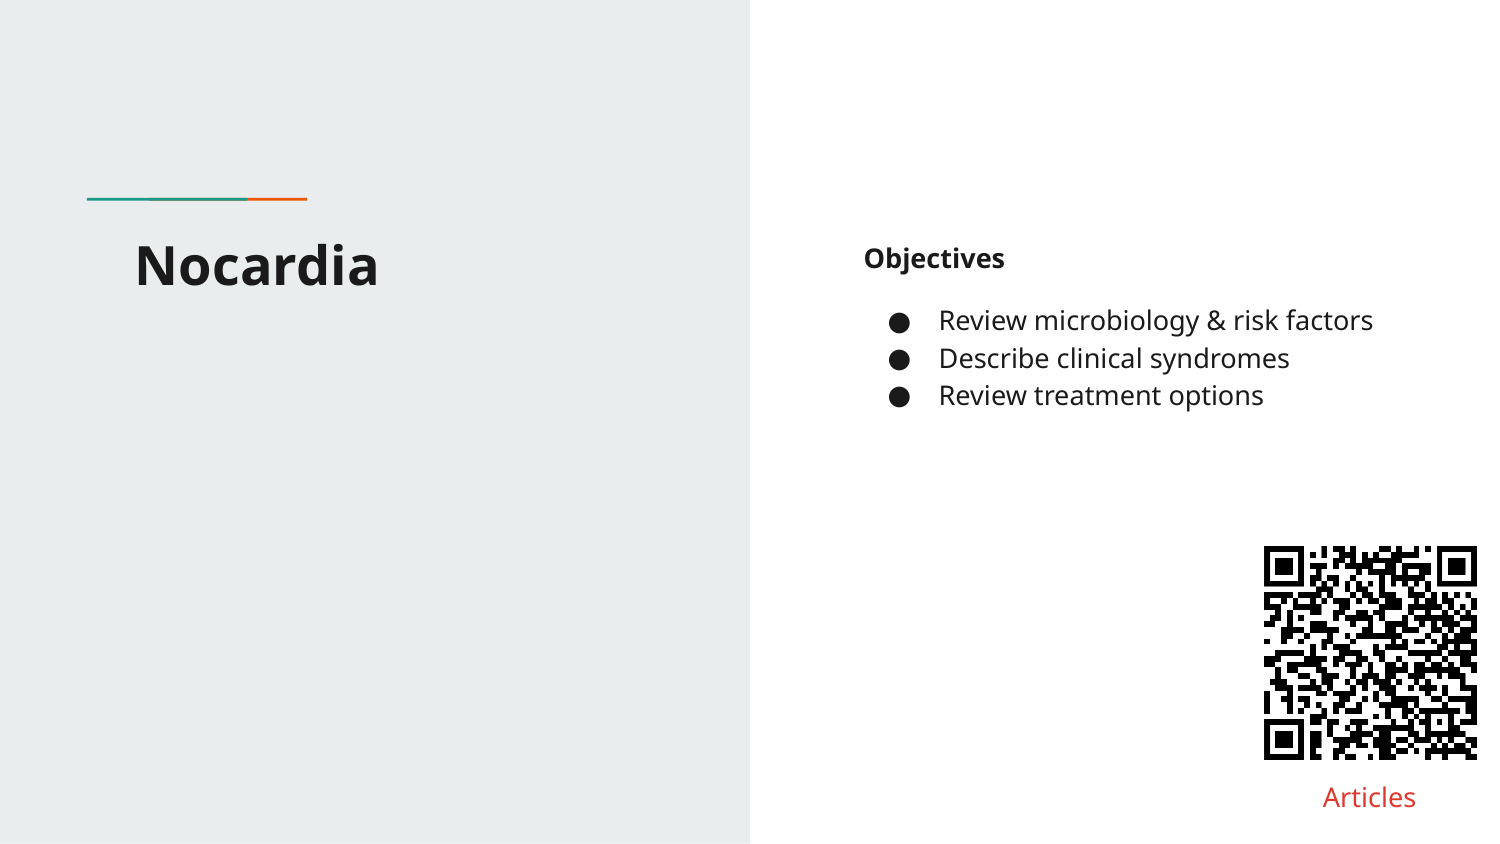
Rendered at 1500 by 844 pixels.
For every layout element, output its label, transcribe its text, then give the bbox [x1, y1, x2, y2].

title Nocardia [119, 216, 662, 494]
list Objectives Review microbiology & risk factors Describe clinical syndromes Review treatment options [848, 221, 1403, 719]
text_box Articles [1261, 774, 1478, 829]
picture [1255, 542, 1484, 766]
